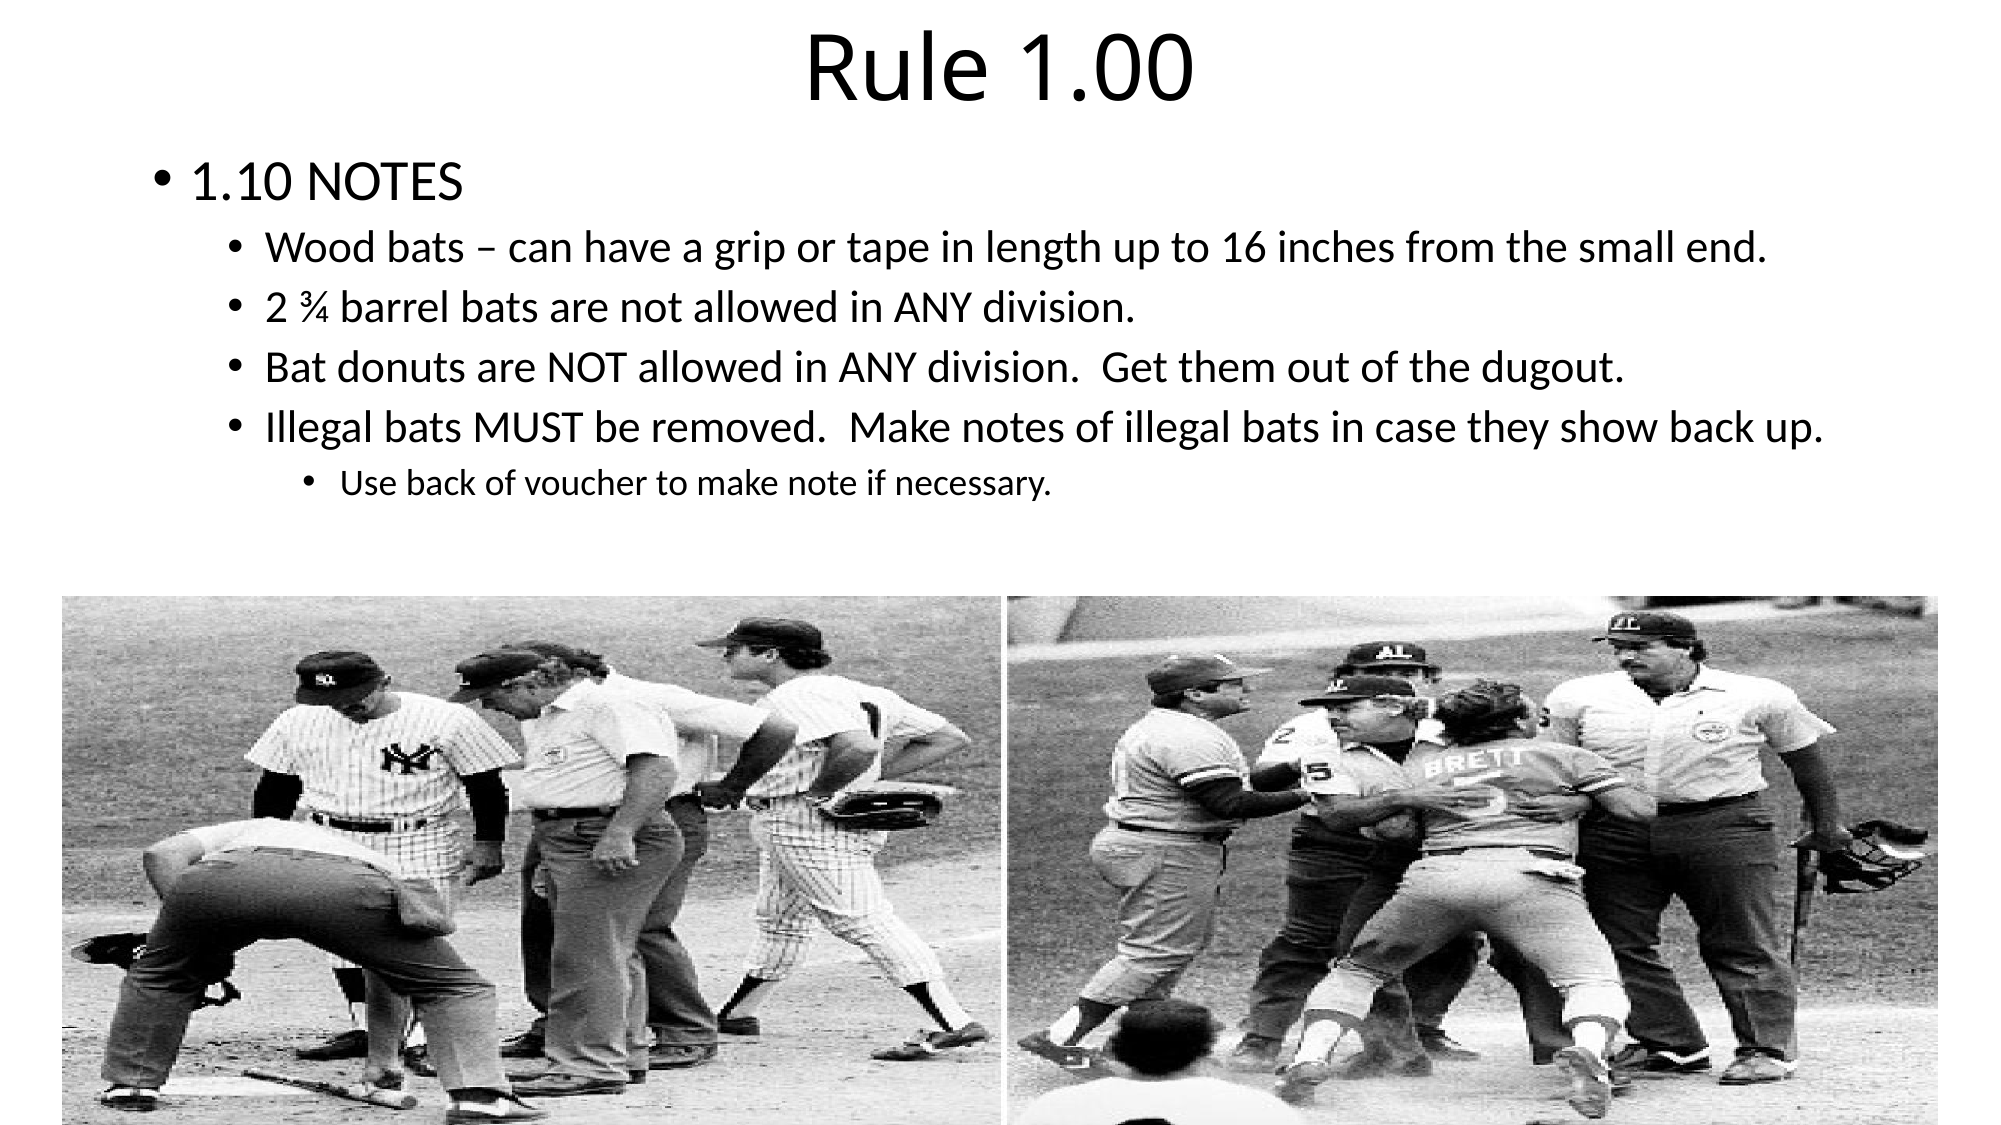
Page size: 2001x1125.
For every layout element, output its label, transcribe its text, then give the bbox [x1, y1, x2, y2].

picture [62, 596, 1938, 1125]
list 1.10 NOTES Wood bats – can have a grip or tape in length up to 16 inches from the small end. 2 ¾ barrel bats are not allowed in ANY division. Bat donuts are NOT allowed in ANY division. Get them out of the dugout. Illegal bats MUST be removed. Make notes of illegal bats in case they show back up. Use back of voucher to make note if necessary. [137, 142, 1863, 596]
title Rule 1.00 [137, 0, 1863, 142]
